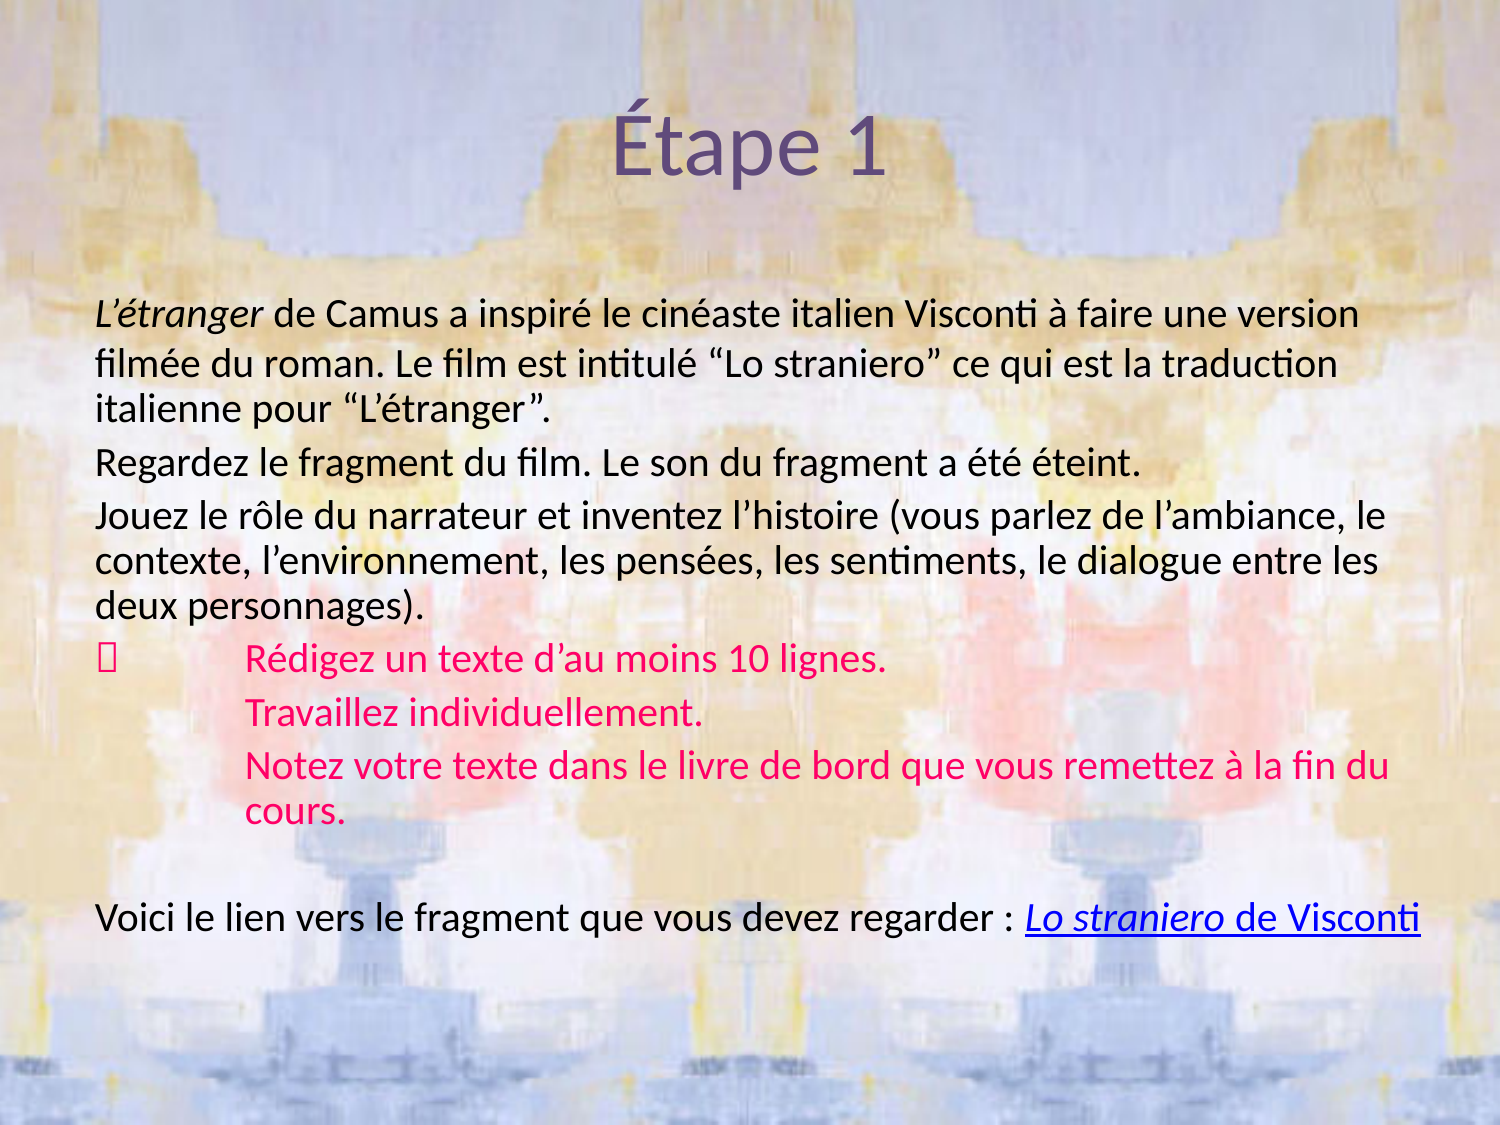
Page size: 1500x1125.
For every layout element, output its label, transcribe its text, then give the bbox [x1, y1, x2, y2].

list L’étranger de Camus a inspiré le cinéaste italien Visconti à faire une version filmée du roman. Le film est intitulé “Lo straniero” ce qui est la traduction italienne pour “L’étranger”. Regardez le fragment du film. Le son du fragment a été éteint. Jouez le rôle du narrateur et inventez l’histoire (vous parlez de l’ambiance, le contexte, l’environnement, les pensées, les sentiments, le dialogue entre les deux personnages).  Rédigez un texte d’au moins 10 lignes. Travaillez individuellement. Notez votre texte dans le livre de bord que vous remettez à la fin du cours. Voici le lien vers le fragment que vous devez regarder : Lo straniero de Visconti [23, 262, 1454, 1005]
title Étape 1 [75, 45, 1425, 233]
picture [0, 0, 1500, 1125]
